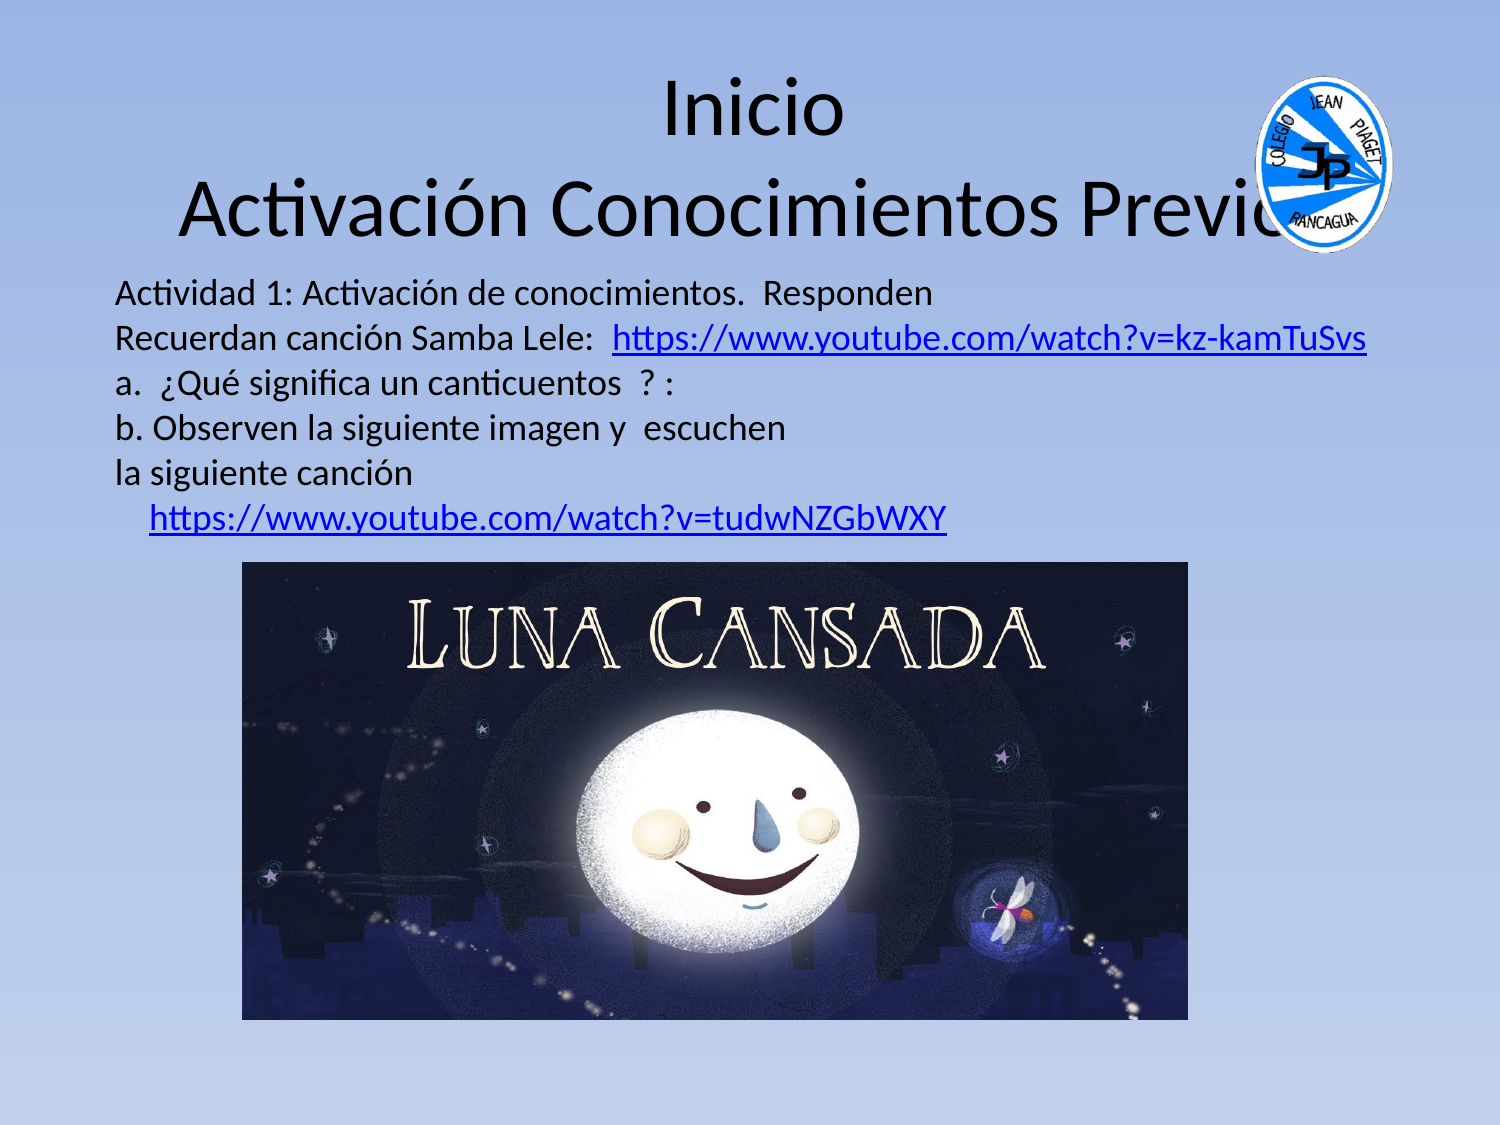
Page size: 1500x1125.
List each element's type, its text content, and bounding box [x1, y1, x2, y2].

picture [1222, 73, 1434, 256]
title Inicio Activación Conocimientos Previos [75, 42, 1433, 261]
picture [241, 562, 1188, 1020]
text_box Actividad 1: Activación de conocimientos. Responden Recuerdan canción Samba Lele: https://www.youtube.com/watch?v=kz-kamTuSvs a. ¿Qué significa un canticuentos ? : b. Observen la siguiente imagen y escuchen la siguiente canción https://www.youtube.com/watch?v=tudwNZGbWXY [100, 260, 1433, 1041]
